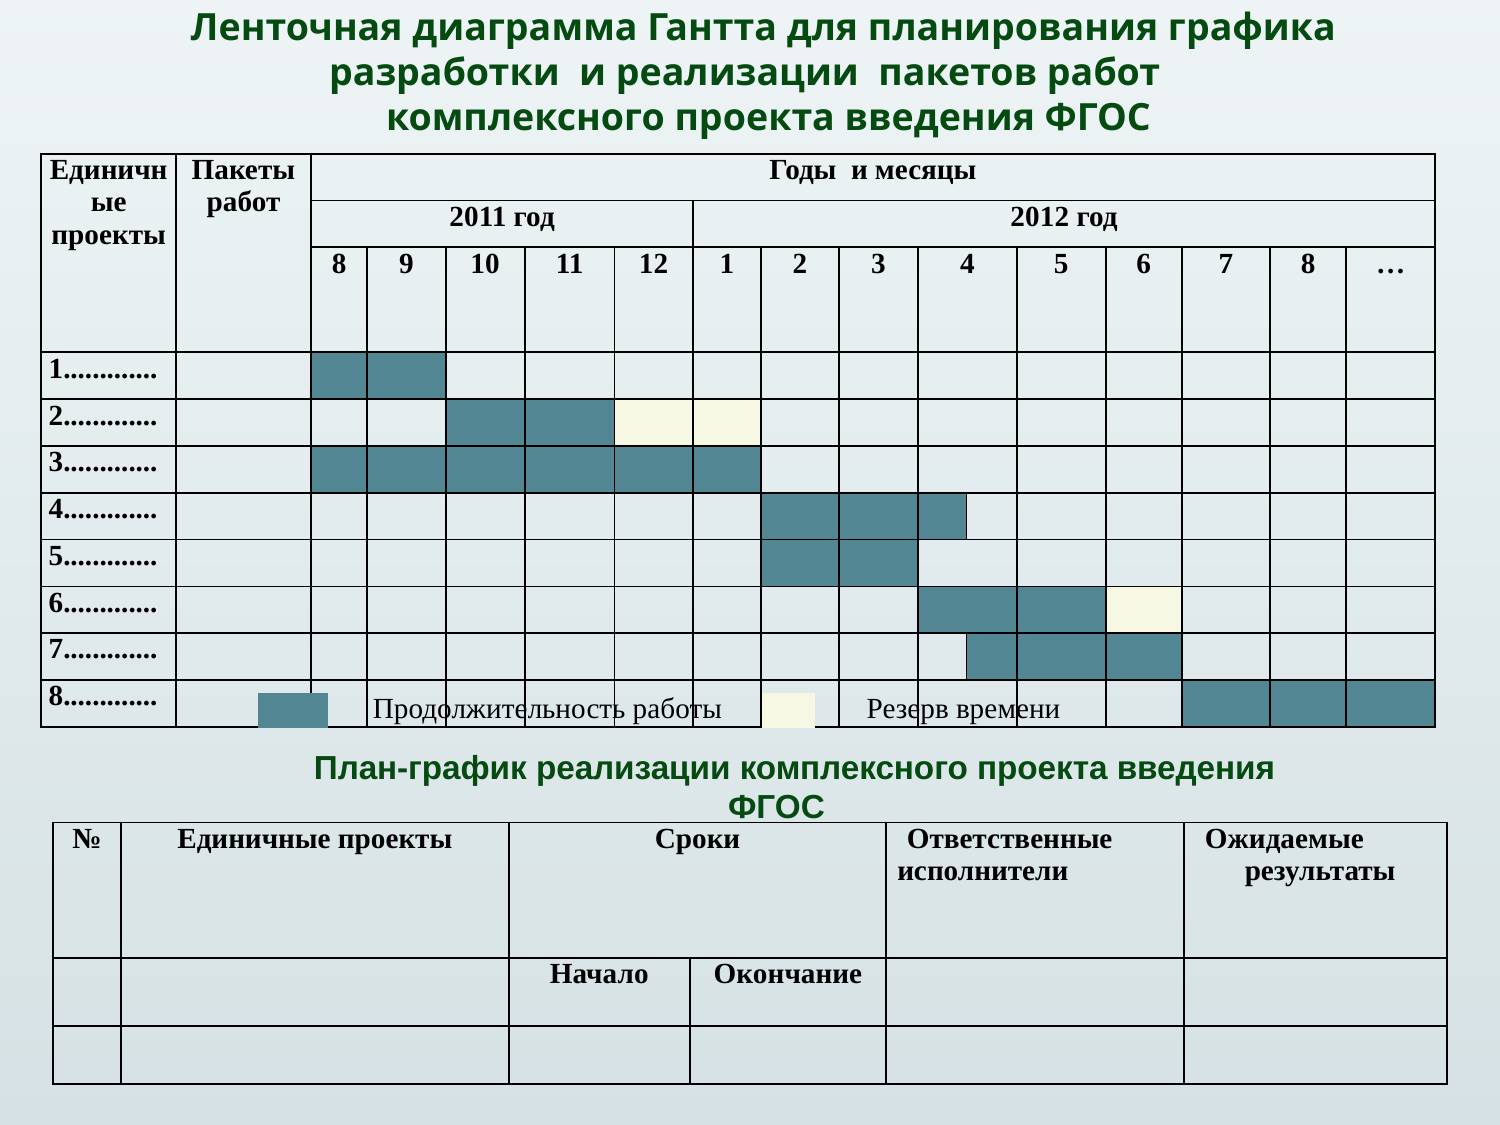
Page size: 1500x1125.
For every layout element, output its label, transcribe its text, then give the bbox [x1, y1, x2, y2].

table_cell [840, 353, 917, 398]
table_cell [368, 587, 445, 632]
table_cell [919, 587, 1016, 632]
table_cell [762, 681, 838, 693]
table_cell 5 [1018, 248, 1105, 351]
table_cell [1271, 540, 1345, 586]
table_cell [840, 494, 917, 539]
table_cell 4............. [42, 494, 175, 539]
table_cell [694, 634, 760, 679]
table_cell 8 [312, 248, 366, 351]
table_cell [1271, 681, 1345, 726]
table_cell [177, 634, 310, 679]
table_cell [1347, 353, 1434, 398]
table_cell [1018, 587, 1105, 632]
table_cell [762, 494, 838, 539]
table_cell 7 [1183, 248, 1269, 351]
table_cell [1347, 400, 1434, 445]
table_cell [615, 353, 692, 398]
table_cell [1185, 959, 1446, 1025]
table_cell [526, 447, 614, 492]
table_header Пакеты работ [177, 155, 310, 351]
table_cell [1107, 681, 1181, 693]
table_cell [526, 681, 614, 693]
table_cell 2............. [42, 400, 175, 445]
table_cell [694, 447, 760, 492]
table_cell [840, 540, 917, 586]
table_cell Начало [510, 959, 689, 1025]
table_cell [887, 959, 1183, 1025]
table_cell [1018, 400, 1105, 445]
table_cell [1271, 587, 1345, 632]
table_header Продолжительность работы [328, 693, 762, 728]
table_cell [122, 959, 508, 1025]
table_cell 1 [694, 248, 760, 351]
table_cell [762, 587, 838, 632]
table_cell [1183, 353, 1269, 398]
table_cell [1183, 681, 1269, 726]
table_cell [1271, 353, 1345, 398]
table_cell [368, 353, 445, 398]
table_cell [1018, 447, 1105, 492]
table_cell [762, 634, 838, 679]
table_cell [762, 353, 838, 398]
table_cell [919, 494, 966, 539]
table_cell [177, 681, 310, 726]
table_cell [447, 540, 524, 586]
table_cell [1347, 494, 1434, 539]
table_cell [177, 494, 310, 539]
table_cell [840, 634, 917, 679]
table_cell [887, 1027, 1183, 1083]
table_header № [54, 823, 120, 957]
table_cell [1183, 400, 1269, 445]
table_cell [447, 400, 524, 445]
table_cell [312, 400, 366, 445]
table_cell [694, 540, 760, 586]
table_cell [694, 400, 760, 445]
table_cell [694, 353, 760, 398]
table_cell [840, 587, 917, 632]
table_cell [919, 400, 1016, 445]
table_cell [615, 540, 692, 586]
table_cell [615, 587, 692, 632]
table_cell [1107, 634, 1181, 679]
table_cell [840, 447, 917, 492]
table_cell [447, 494, 524, 539]
table_cell 8............. [42, 681, 175, 726]
table_cell [526, 540, 614, 586]
table_cell 11 [526, 248, 614, 351]
table_cell [368, 400, 445, 445]
table_cell 3............. [42, 447, 175, 492]
table_cell [615, 400, 692, 445]
table_cell [312, 681, 366, 693]
table_cell 2012 год [694, 201, 1434, 246]
table_cell [840, 681, 917, 693]
table_cell [1018, 634, 1105, 679]
table_cell [368, 447, 445, 492]
table_cell [368, 681, 445, 693]
table_cell [615, 681, 692, 693]
table_cell [177, 447, 310, 492]
table_cell [1018, 494, 1105, 539]
table_cell [1107, 400, 1181, 445]
table_cell [368, 634, 445, 679]
table_header Сроки [510, 823, 885, 957]
table_cell [1183, 494, 1269, 539]
table_cell [447, 447, 524, 492]
table_cell [694, 681, 760, 693]
table_cell [1271, 634, 1345, 679]
table_cell [54, 959, 120, 1025]
table_cell [1271, 494, 1345, 539]
table_cell [615, 447, 692, 492]
table_cell [615, 494, 692, 539]
table_cell [1107, 353, 1181, 398]
table_cell [1018, 353, 1105, 398]
table_cell 6 [1107, 248, 1181, 351]
table_cell 3 [840, 248, 917, 351]
table_cell [526, 400, 614, 445]
table_header Единичные проекты [122, 823, 508, 957]
table_cell [1183, 634, 1269, 679]
table_cell [526, 634, 614, 679]
table_cell [694, 587, 760, 632]
table_cell [691, 1027, 885, 1083]
table_header [258, 693, 328, 728]
table_cell [312, 447, 366, 492]
table_cell [312, 587, 366, 632]
table_cell [177, 540, 310, 586]
table_cell [694, 494, 760, 539]
table_cell [526, 494, 614, 539]
table_cell 2 [762, 248, 838, 351]
table_cell [177, 587, 310, 632]
table_cell [1107, 494, 1181, 539]
table_cell [967, 634, 1016, 679]
table_cell [312, 634, 366, 679]
table_cell 2011 год [312, 201, 692, 246]
table_header Резерв времени [815, 693, 1247, 728]
table_header Единичные проекты [42, 155, 175, 351]
table_cell [615, 634, 692, 679]
table_cell [1271, 447, 1345, 492]
table_cell [1271, 400, 1345, 445]
table_cell [919, 681, 1016, 693]
table_cell [447, 353, 524, 398]
table_cell 8 [1271, 248, 1345, 351]
text_box План-график реализации комплексного проекта введения ФГОС [227, 758, 1326, 813]
table_cell [447, 587, 524, 632]
table_cell [177, 400, 310, 445]
table_header [762, 693, 815, 728]
table_cell 12 [615, 248, 692, 351]
table_cell [1347, 681, 1434, 726]
table_cell [919, 353, 1016, 398]
table_cell [1347, 587, 1434, 632]
table_cell [1018, 681, 1105, 693]
table_cell [762, 447, 838, 492]
table_cell [1107, 587, 1181, 632]
table_cell [54, 1027, 120, 1083]
table_cell [1183, 447, 1269, 492]
table_cell [1107, 540, 1181, 586]
table_cell [762, 540, 838, 586]
table_cell [1185, 1027, 1446, 1083]
table_cell 5............. [42, 540, 175, 586]
table_cell [510, 1027, 689, 1083]
table_cell [1183, 540, 1269, 586]
table_cell [312, 353, 366, 398]
table_cell [967, 494, 1016, 539]
table_cell 10 [447, 248, 524, 351]
table_cell [526, 587, 614, 632]
table_cell [368, 494, 445, 539]
table_cell [762, 400, 838, 445]
table_cell [526, 353, 614, 398]
table_cell [1347, 540, 1434, 586]
table_cell 1............. [42, 353, 175, 398]
table_cell [312, 494, 366, 539]
table_cell … [1347, 248, 1434, 351]
table_cell [840, 400, 917, 445]
table_cell Окончание [691, 959, 885, 1025]
table_cell [919, 634, 966, 679]
table_cell [919, 540, 1016, 586]
table_cell [1107, 447, 1181, 492]
table_cell [447, 681, 524, 693]
table_header Ожидаемые результаты [1185, 823, 1446, 957]
table_cell [1347, 634, 1434, 679]
table_cell 7............. [42, 634, 175, 679]
table_cell [447, 634, 524, 679]
table_cell [1018, 540, 1105, 586]
table_header Ответственные исполнители [887, 823, 1183, 957]
table_cell 6............. [42, 587, 175, 632]
table_cell [1347, 447, 1434, 492]
table_cell 9 [368, 248, 445, 351]
table_cell [368, 540, 445, 586]
table_cell [122, 1027, 508, 1083]
table_cell 4 [919, 248, 1016, 351]
text_box Ленточная диаграмма Гантта для планирования графика разработки и реализации пакетов работ комплексного проекта введения ФГОС [0, 0, 1500, 146]
table_cell [177, 353, 310, 398]
table_cell [1183, 587, 1269, 632]
table_header Годы и месяцы [312, 155, 1434, 200]
table_cell [312, 540, 366, 586]
table_cell [919, 447, 1016, 492]
